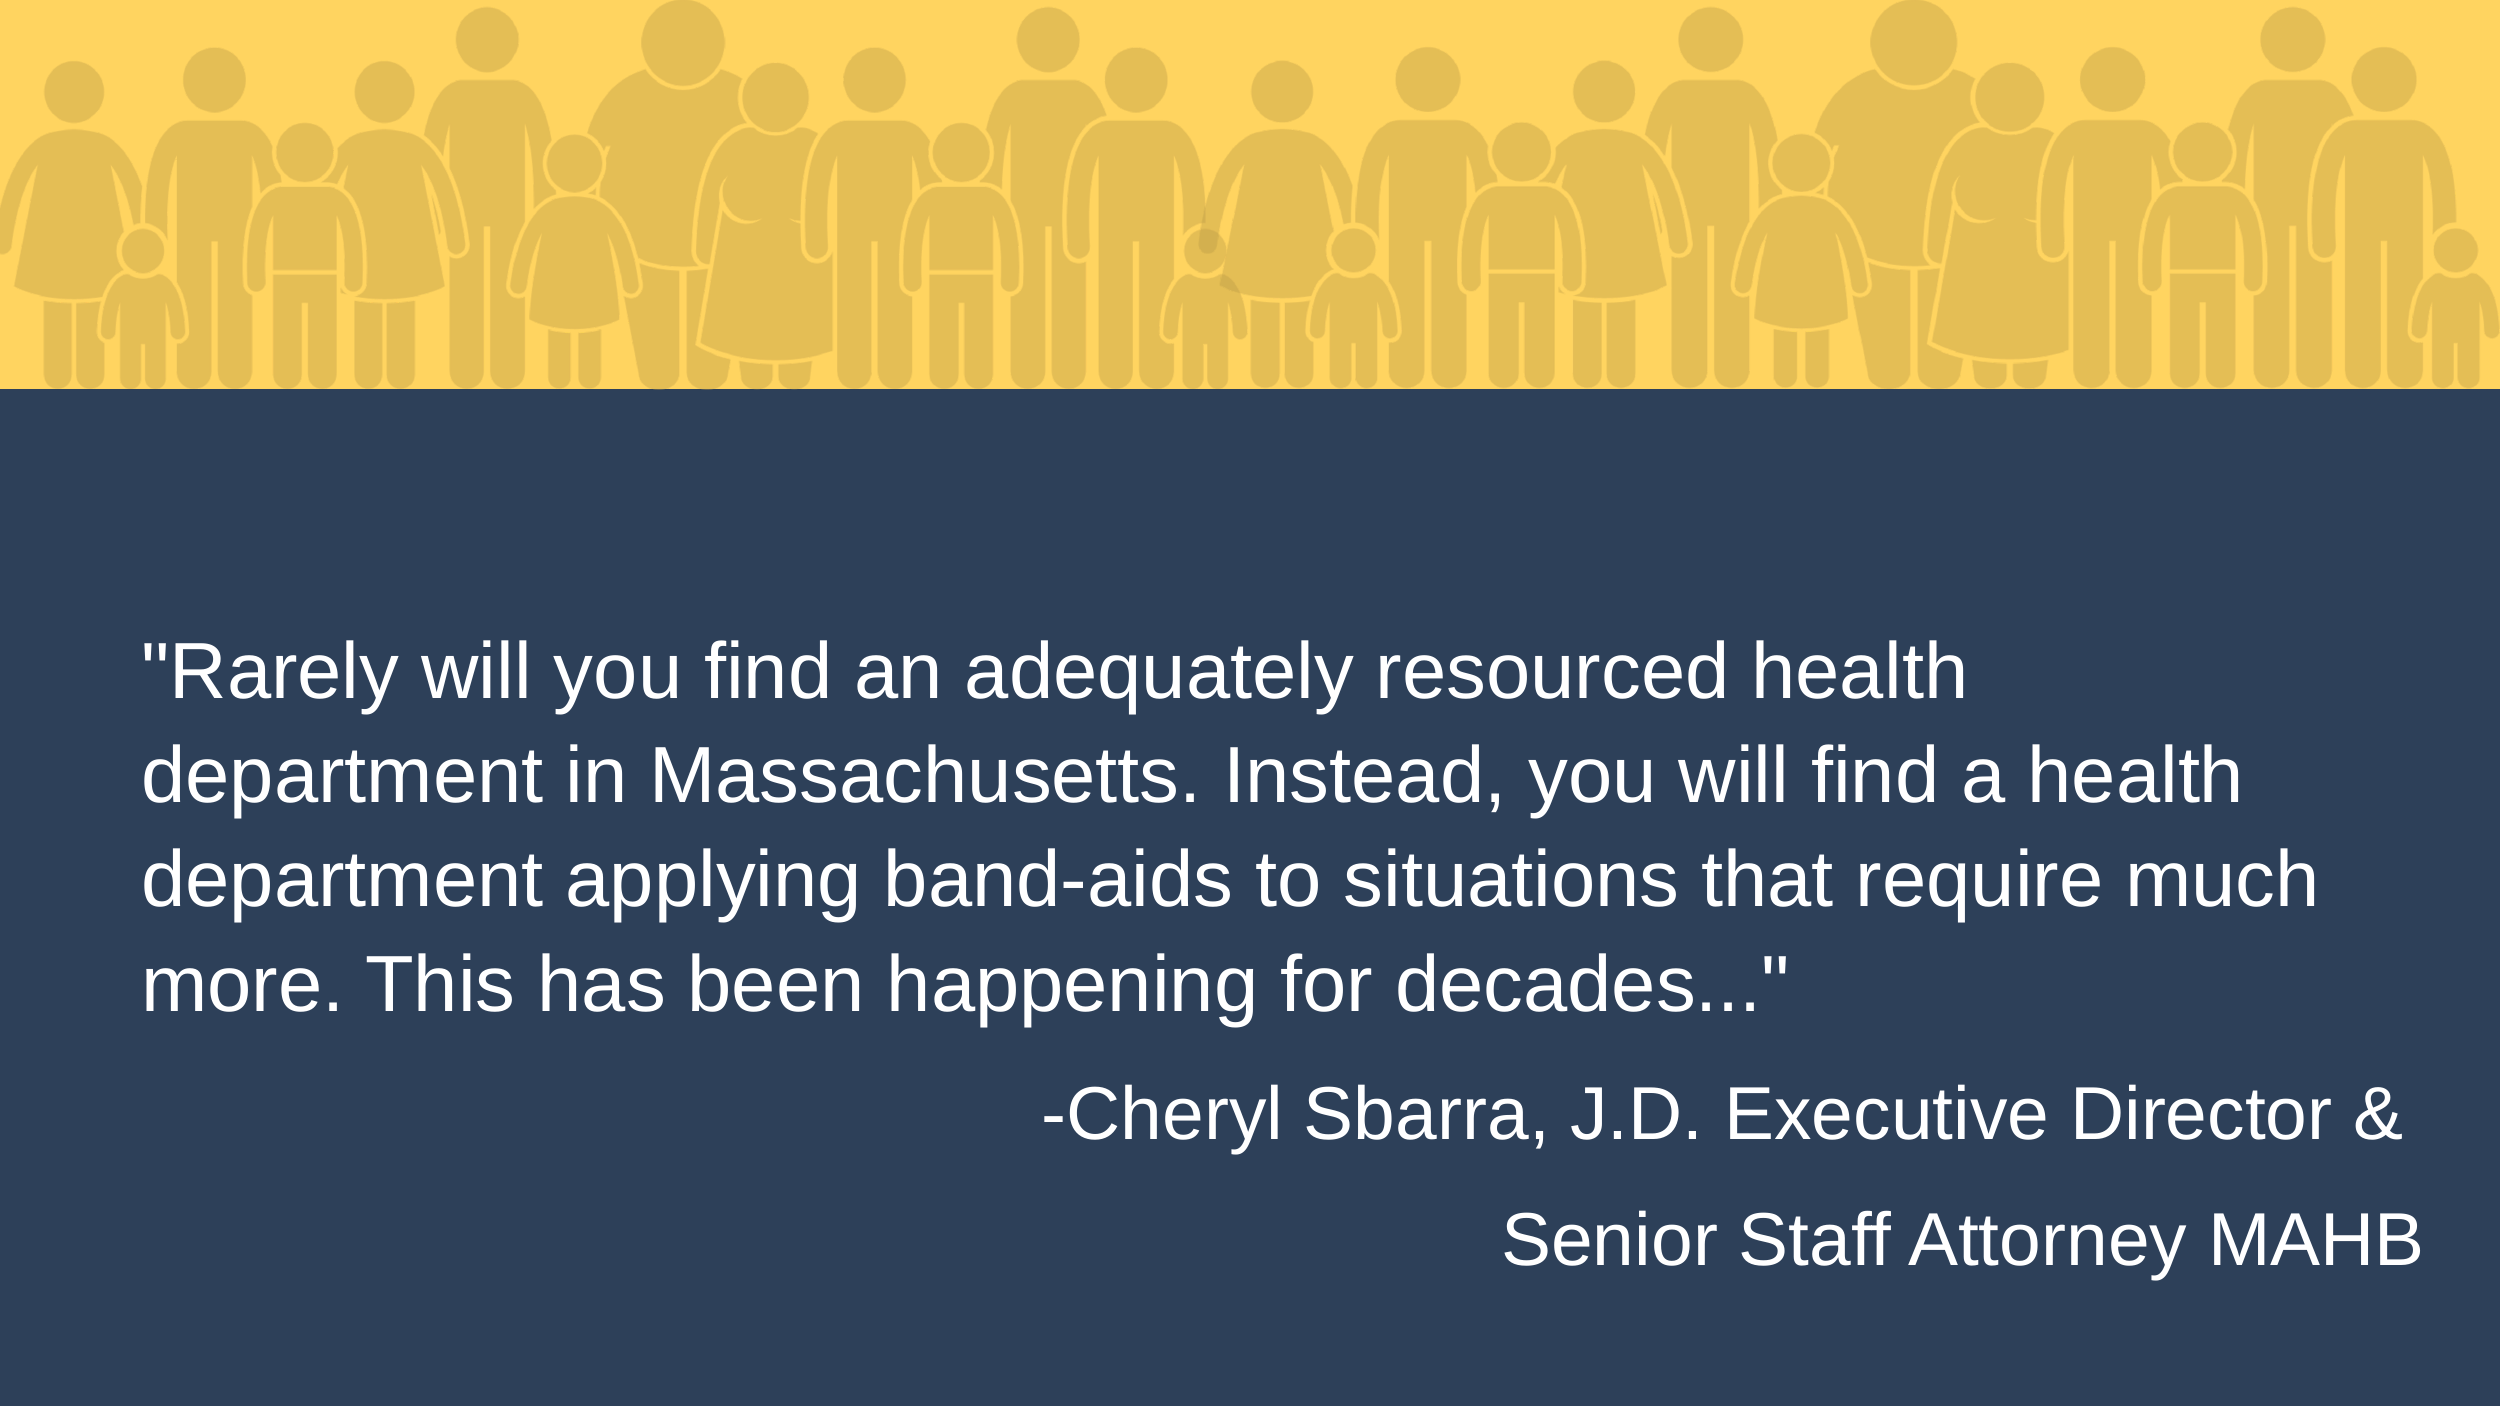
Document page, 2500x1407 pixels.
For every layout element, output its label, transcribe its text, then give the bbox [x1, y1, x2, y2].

text_box "Rarely will you find an adequately resourced health department in Massachusetts. Instead, you will find a health department applying band-aids to situations that require much more. This has been happening for decades..." [141, 610, 2359, 1131]
text_box -Cheryl Sbarra, J.D. Executive Director & Senior Staff Attorney MAHB [729, 1028, 2426, 1281]
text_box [0, 0, 2500, 390]
